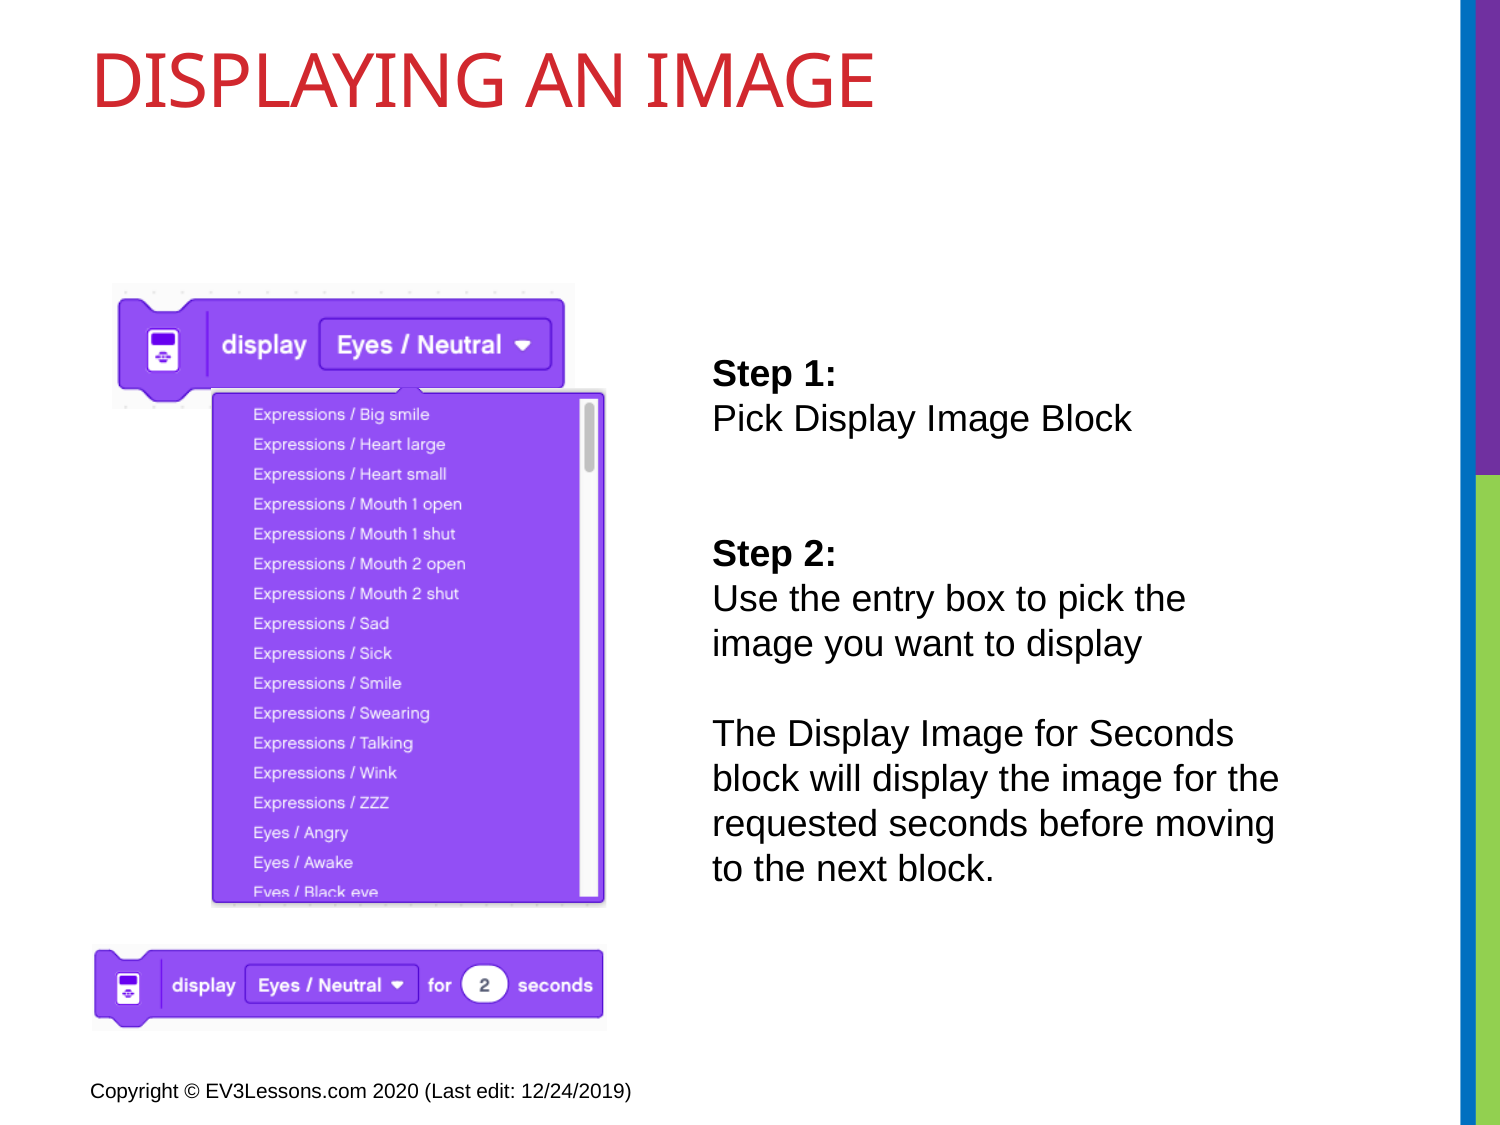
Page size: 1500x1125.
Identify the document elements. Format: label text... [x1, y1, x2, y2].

picture [91, 943, 607, 1031]
picture [111, 282, 607, 909]
title Displaying an image [75, 25, 1428, 250]
text_box Step 1: Pick Display Image Block Step 2: Use the entry box to pick the image you want to display The Display Image for Seconds block will display the image for the requested seconds before moving to the next block. [697, 341, 1313, 942]
footer Copyright © EV3Lessons.com 2020 (Last edit: 12/24/2019) [75, 1070, 706, 1112]
